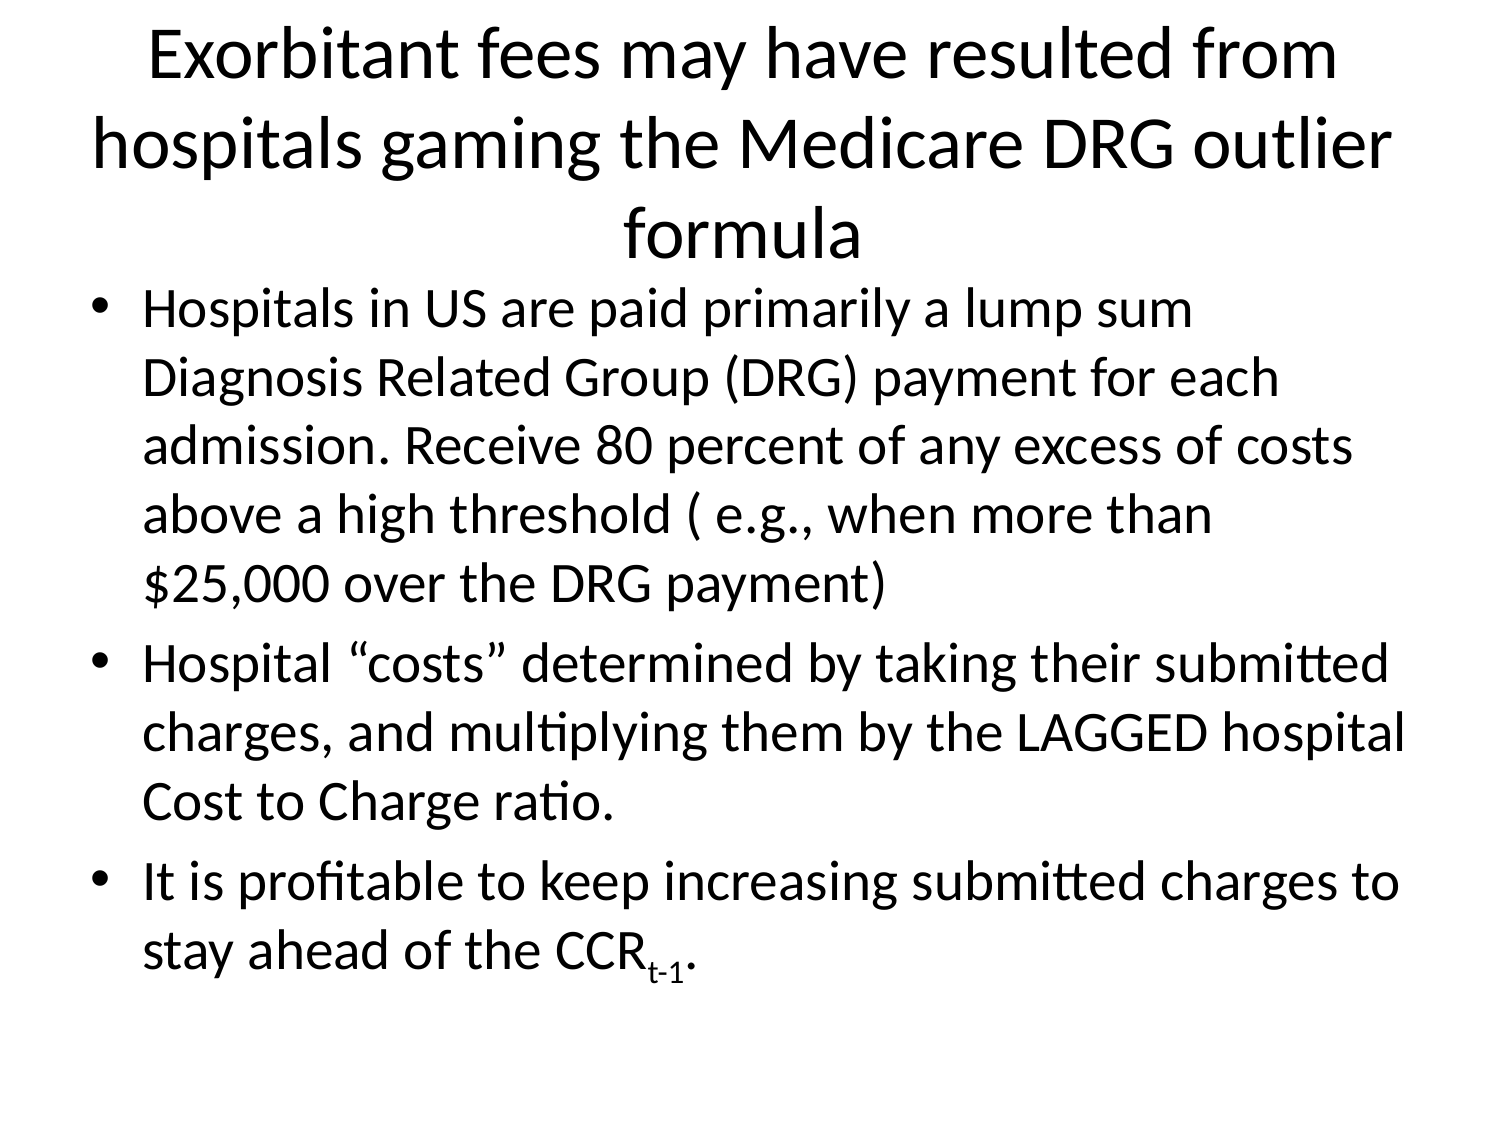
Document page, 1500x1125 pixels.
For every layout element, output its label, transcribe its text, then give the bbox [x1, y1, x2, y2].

title Exorbitant fees may have resulted from hospitals gaming the Medicare DRG outlier formula [24, 45, 1463, 233]
list Hospitals in US are paid primarily a lump sum Diagnosis Related Group (DRG) payment for each admission. Receive 80 percent of any excess of costs above a high threshold ( e.g., when more than $25,000 over the DRG payment) Hospital “costs” determined by taking their submitted charges, and multiplying them by the LAGGED hospital Cost to Charge ratio. It is profitable to keep increasing submitted charges to stay ahead of the CCRt-1. [75, 262, 1425, 1005]
